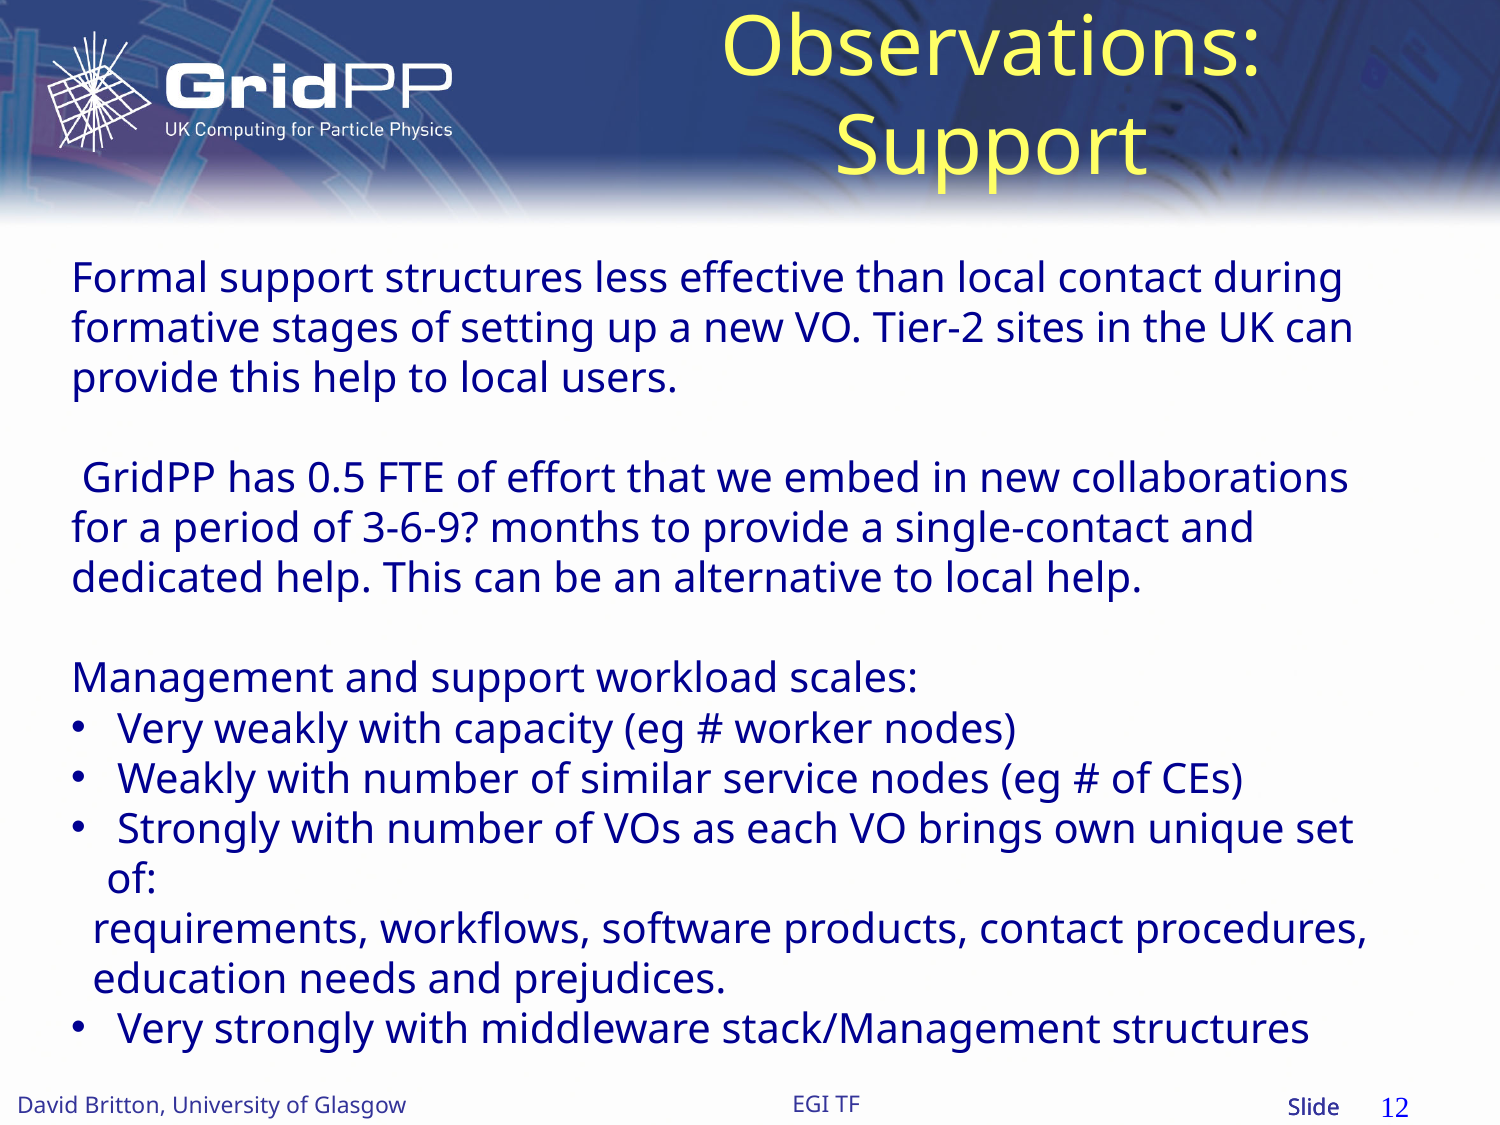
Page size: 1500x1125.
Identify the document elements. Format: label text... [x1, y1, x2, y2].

title Observations: Support [547, 3, 1436, 180]
text_box Formal support structures less effective than local contact during formative stages of setting up a new VO. Tier-2 sites in the UK can provide this help to local users. GridPP has 0.5 FTE of effort that we embed in new collaborations for a period of 3-6-9? months to provide a single-contact and dedicated help. This can be an alternative to local help. Management and support workload scales: Very weakly with capacity (eg # worker nodes) Weakly with number of similar service nodes (eg # of CEs) Strongly with number of VOs as each VO brings own unique set of: requirements, workflows, software products, contact procedures, education needs and prejudices. Very strongly with middleware stack/Management structures [56, 243, 1425, 1125]
picture [0, 0, 1500, 1125]
slide_number David Britton, University of Glasgow [1, 1082, 56, 1125]
